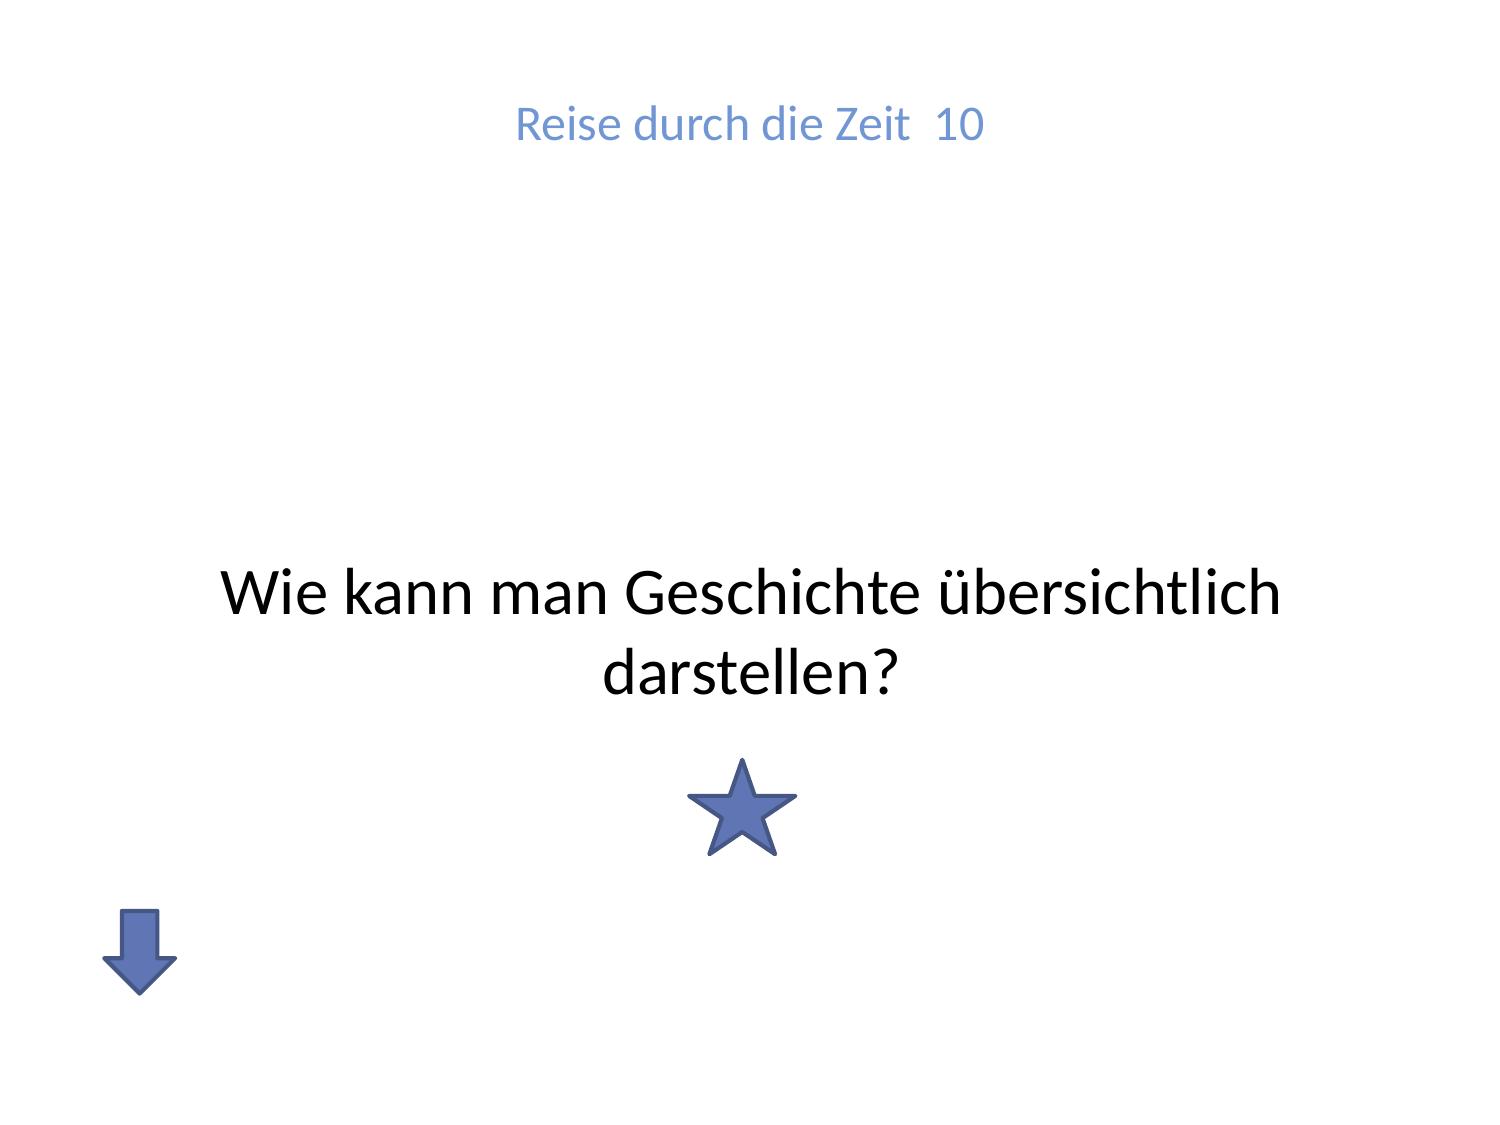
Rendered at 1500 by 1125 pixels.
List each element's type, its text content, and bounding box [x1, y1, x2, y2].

text_box [102, 908, 178, 996]
title Reise durch die Zeit 10 [75, 45, 1425, 197]
list Wie kann man Geschichte übersichtlich darstellen? [76, 219, 1427, 1036]
text_box [687, 757, 798, 856]
